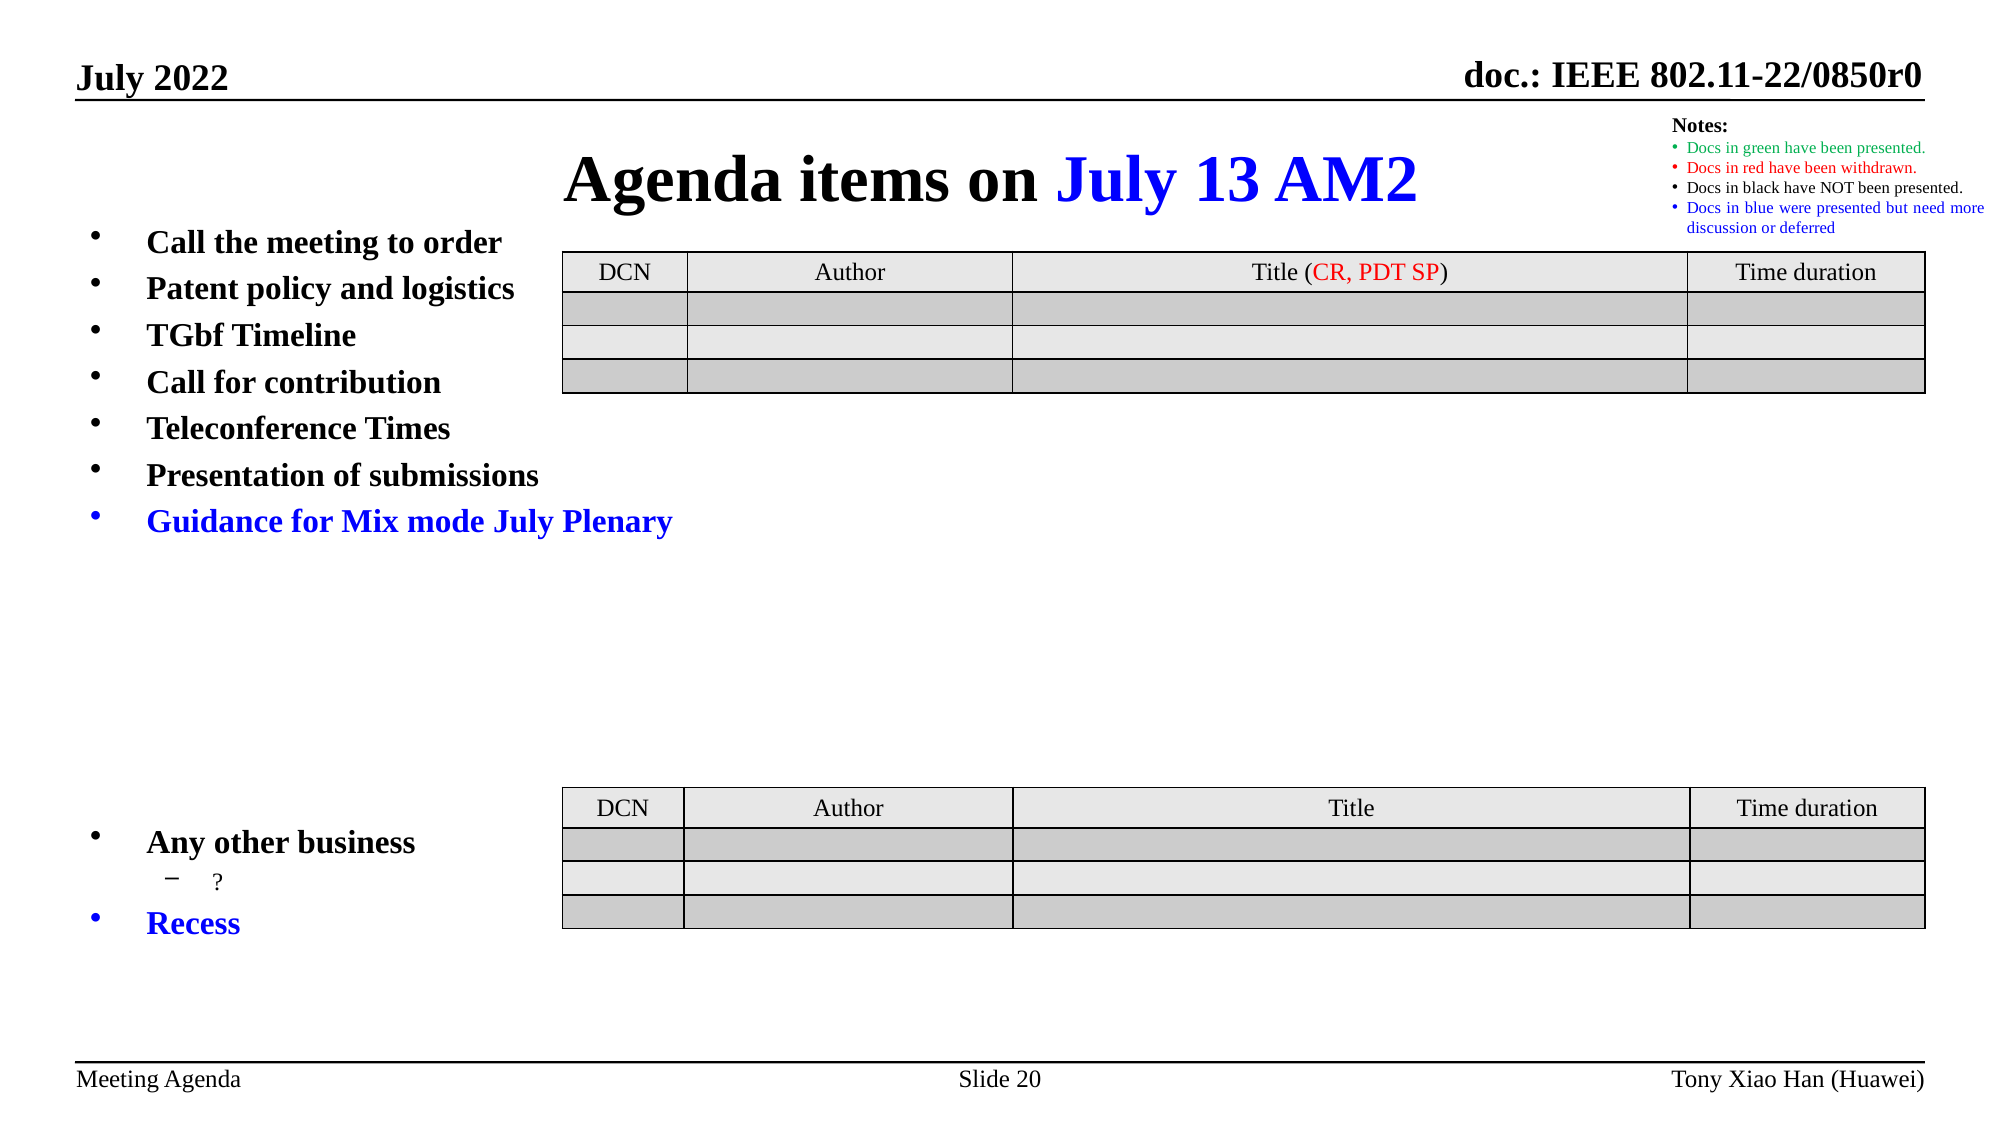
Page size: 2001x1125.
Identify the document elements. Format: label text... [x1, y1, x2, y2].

table_cell [1688, 326, 1924, 358]
table_cell [1691, 862, 1924, 894]
table_cell [1013, 326, 1687, 358]
table_cell [685, 829, 1012, 860]
text_box Notes: Docs in green have been presented. Docs in red have been withdrawn. Docs in black have NOT been presented. Docs in blue were presented but need more discussion or deferred [1657, 104, 2000, 246]
table_cell [1014, 829, 1689, 860]
table_header Title [1014, 788, 1689, 827]
table_cell [1013, 360, 1687, 392]
table_header DCN [563, 788, 683, 827]
table_cell [688, 360, 1012, 392]
table_header DCN [563, 253, 687, 291]
table_header Author [685, 788, 1012, 827]
table_header Author [688, 253, 1012, 291]
text_box Agenda items on July 13 AM2 [362, 87, 1638, 251]
table_cell [1691, 896, 1924, 928]
table_header Title (CR, PDT SP) [1013, 253, 1687, 291]
table_cell [1014, 896, 1689, 928]
table_cell [688, 293, 1012, 325]
table_header Time duration [1688, 253, 1924, 291]
table_cell [1688, 360, 1924, 392]
table_cell [563, 862, 683, 894]
table_cell [1691, 829, 1924, 860]
table_cell [563, 360, 687, 392]
table_cell [685, 862, 1012, 894]
table_cell [685, 896, 1012, 928]
table_cell [563, 896, 683, 928]
table_cell [1688, 293, 1924, 325]
table_cell [563, 829, 683, 860]
table_cell [688, 326, 1012, 358]
table_cell [1013, 293, 1687, 325]
table_cell [563, 326, 687, 358]
table_cell [1014, 862, 1689, 894]
table_cell [563, 293, 687, 325]
text_box Call the meeting to order Patent policy and logistics TGbf Timeline Call for contribution Teleconference Times Presentation of submissions Guidance for Mix mode July Plenary Any other business ? Recess [75, 212, 700, 1058]
table_header Time duration [1691, 788, 1924, 827]
